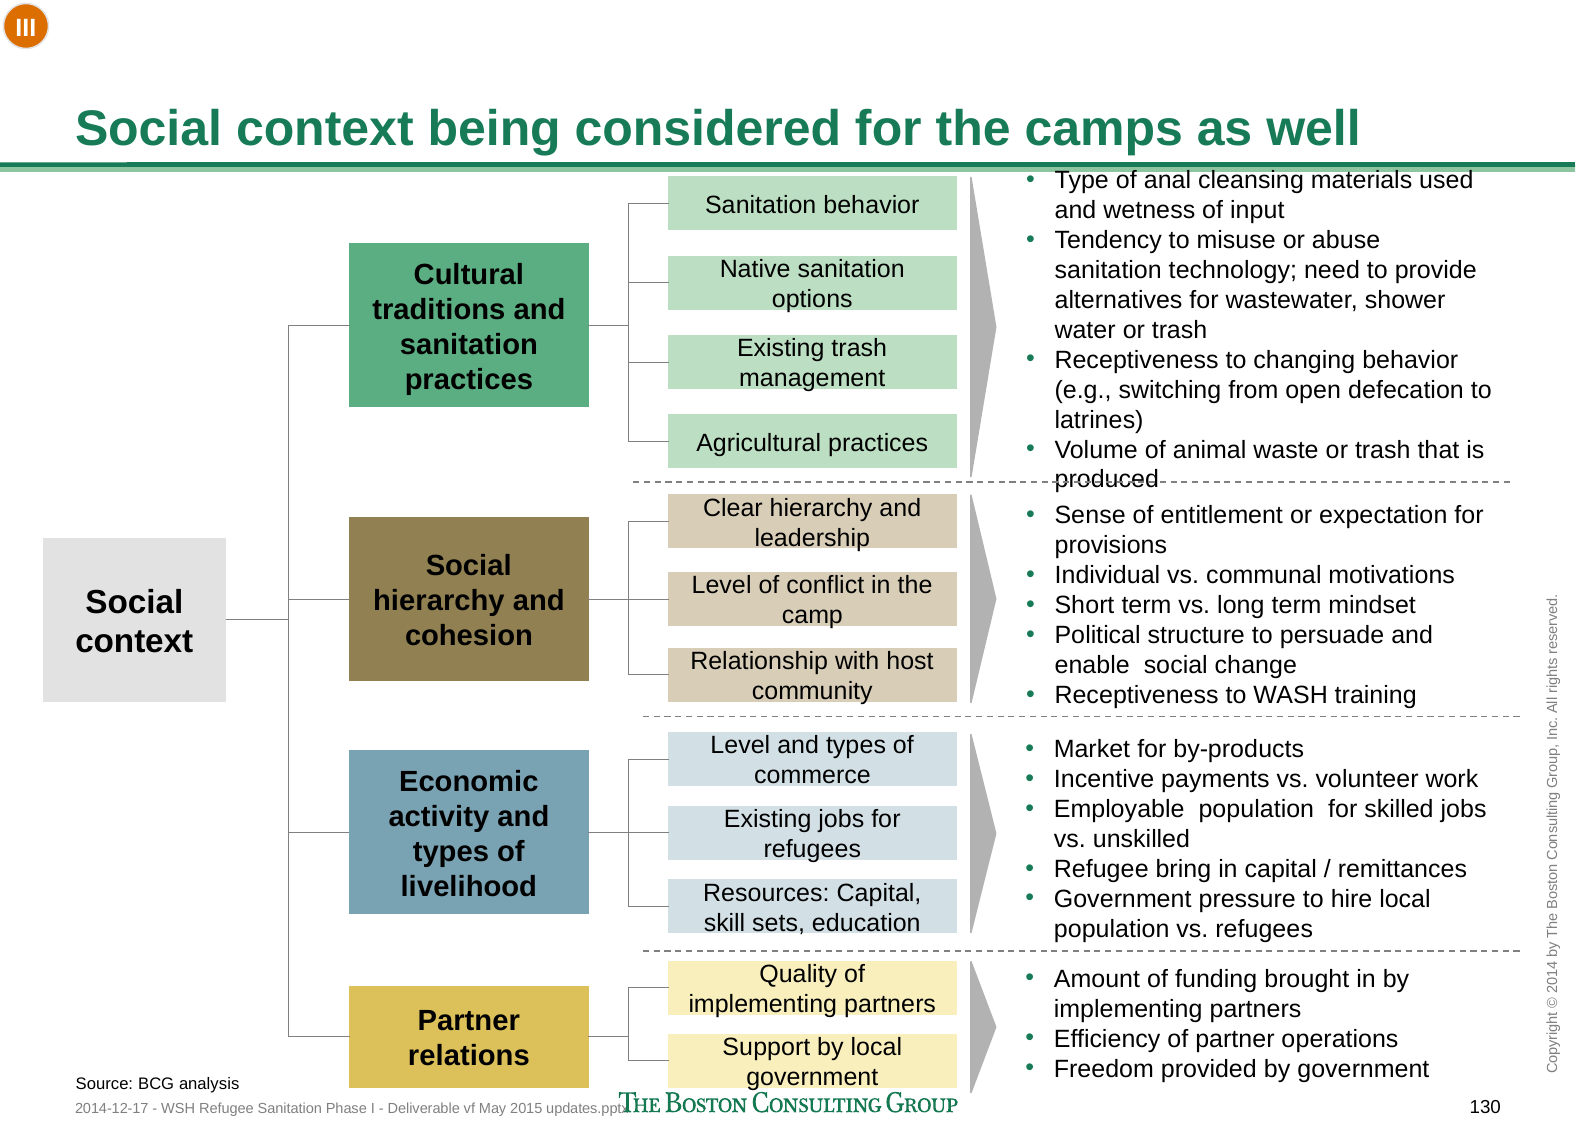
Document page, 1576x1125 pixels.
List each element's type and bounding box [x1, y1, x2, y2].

title [75, 26, 1501, 163]
text_box [43, 177, 1523, 1093]
text_box [1, 1, 51, 51]
text_box [970, 177, 1516, 478]
